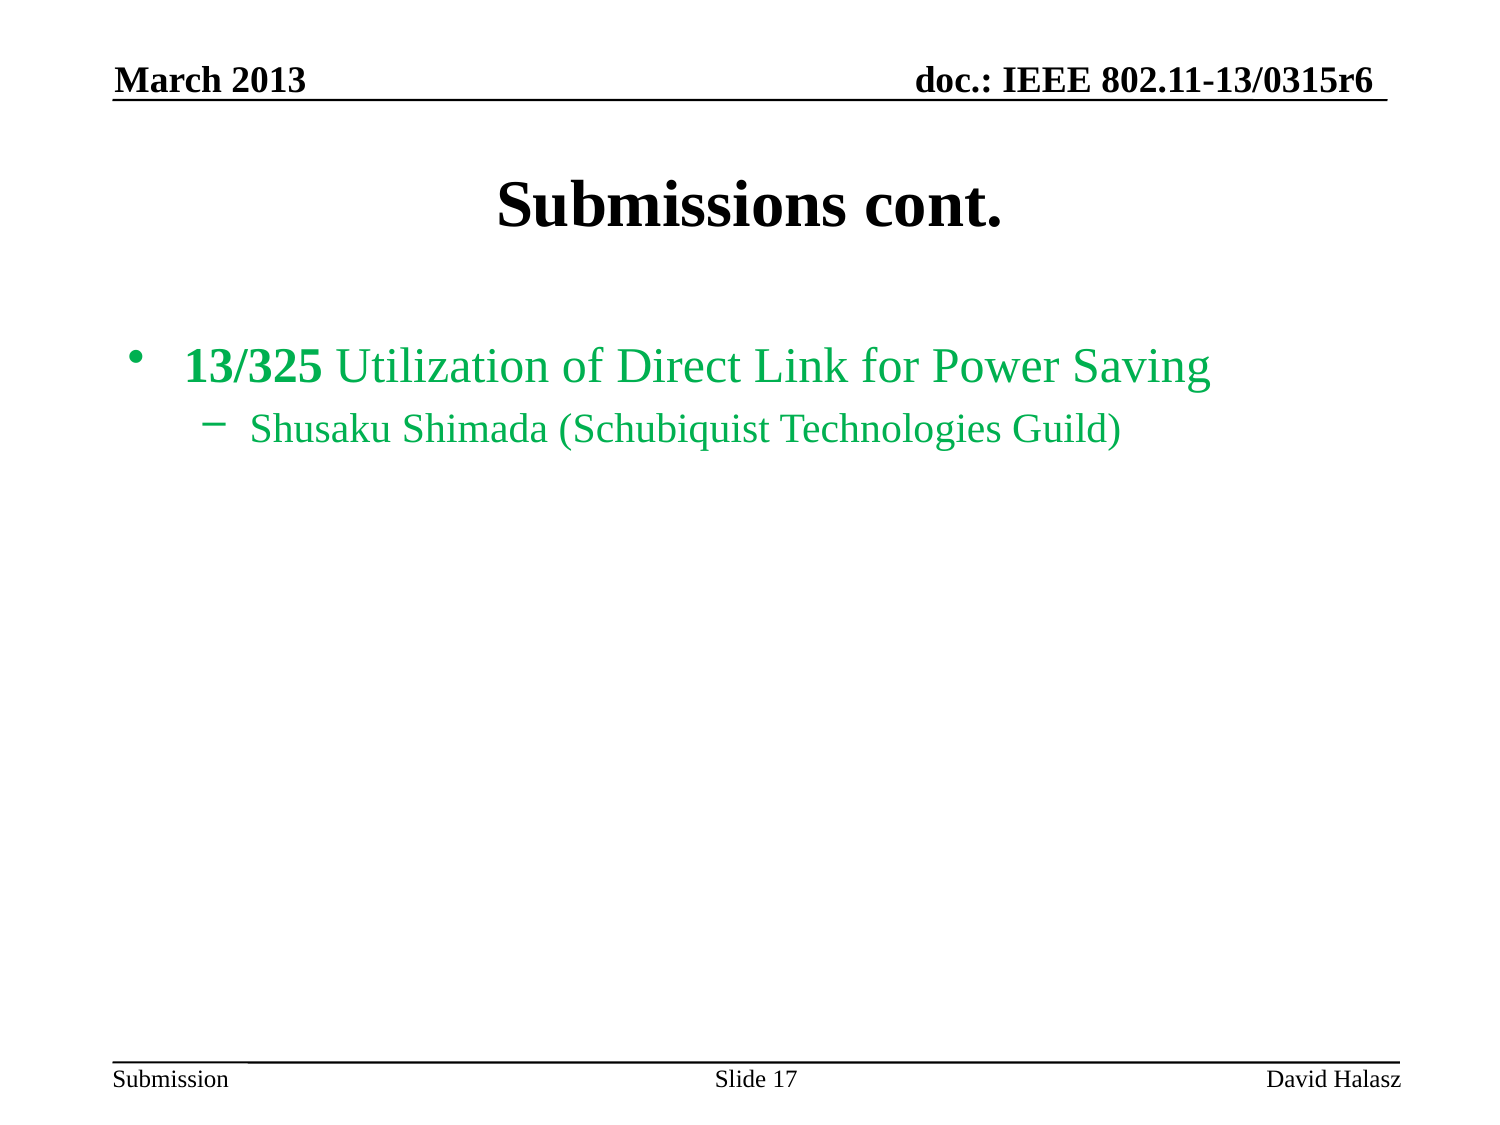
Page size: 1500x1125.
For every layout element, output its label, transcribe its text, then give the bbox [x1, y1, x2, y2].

footer David Halasz [1264, 1061, 1402, 1093]
title Submissions cont. [112, 112, 1388, 288]
list 13/325 Utilization of Direct Link for Power Saving Shusaku Shimada (Schubiquist Technologies Guild) [112, 324, 1388, 1001]
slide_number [114, 54, 333, 101]
slide_number Slide 17 [712, 1061, 800, 1093]
